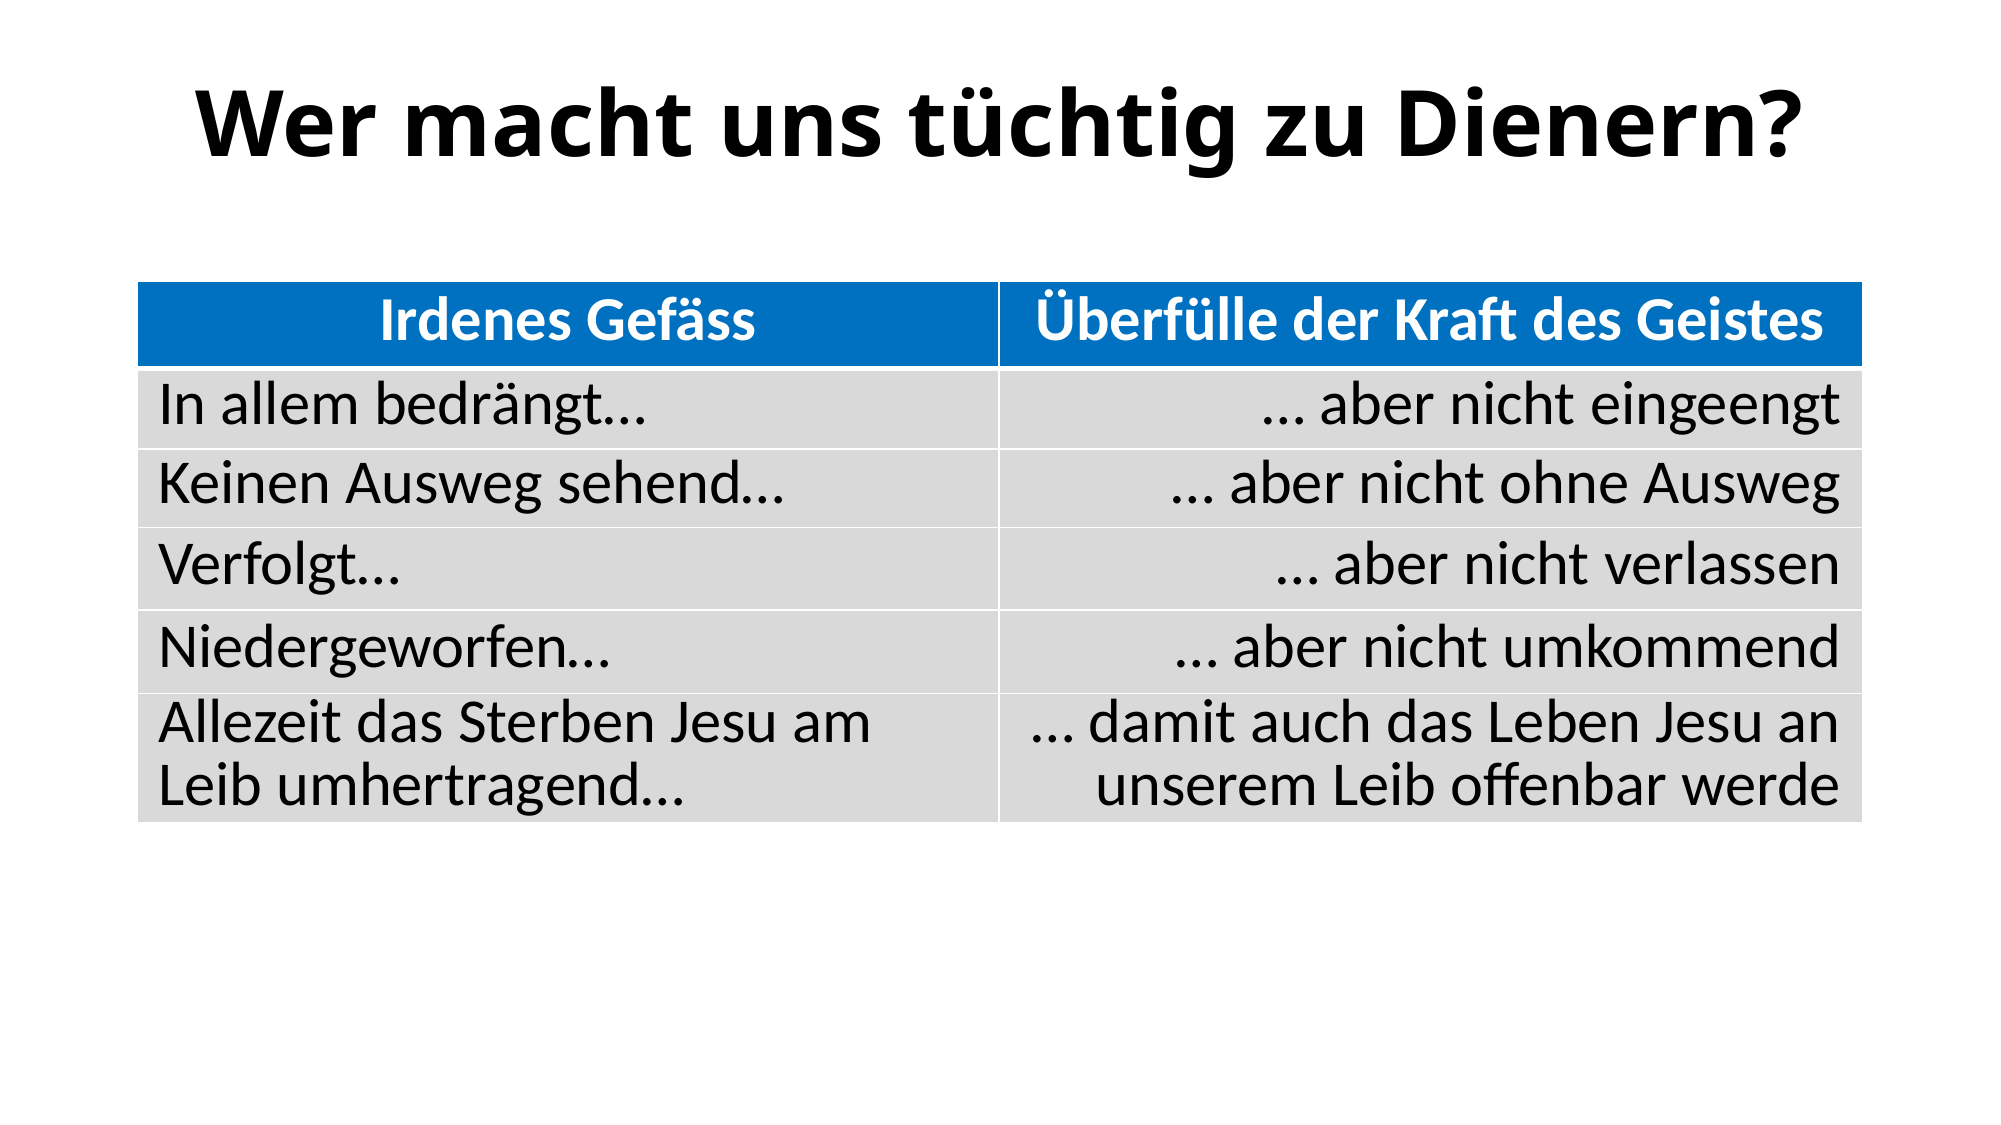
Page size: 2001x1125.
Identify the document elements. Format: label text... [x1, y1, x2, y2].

table_header Überfülle der Kraft des Geistes [1000, 282, 1862, 366]
table_cell … aber nicht verlassen [1000, 528, 1862, 609]
table_cell Niedergeworfen… [138, 611, 998, 693]
table_cell … aber nicht ohne Ausweg [1000, 450, 1862, 527]
table_cell … damit auch das Leben Jesu an unserem Leib offenbar werde [1000, 694, 1862, 822]
table_cell … aber nicht umkommend [1000, 611, 1862, 693]
table_cell Keinen Ausweg sehend… [138, 450, 998, 527]
title Wer macht uns tüchtig zu Dienern? [137, 59, 1863, 194]
table_cell Verfolgt… [138, 528, 998, 609]
table_cell Allezeit das Sterben Jesu am Leib umhertragend… [138, 694, 998, 822]
table_cell In allem bedrängt… [138, 371, 998, 448]
table_header Irdenes Gefäss [138, 282, 998, 366]
table_cell … aber nicht eingeengt [1000, 371, 1862, 448]
